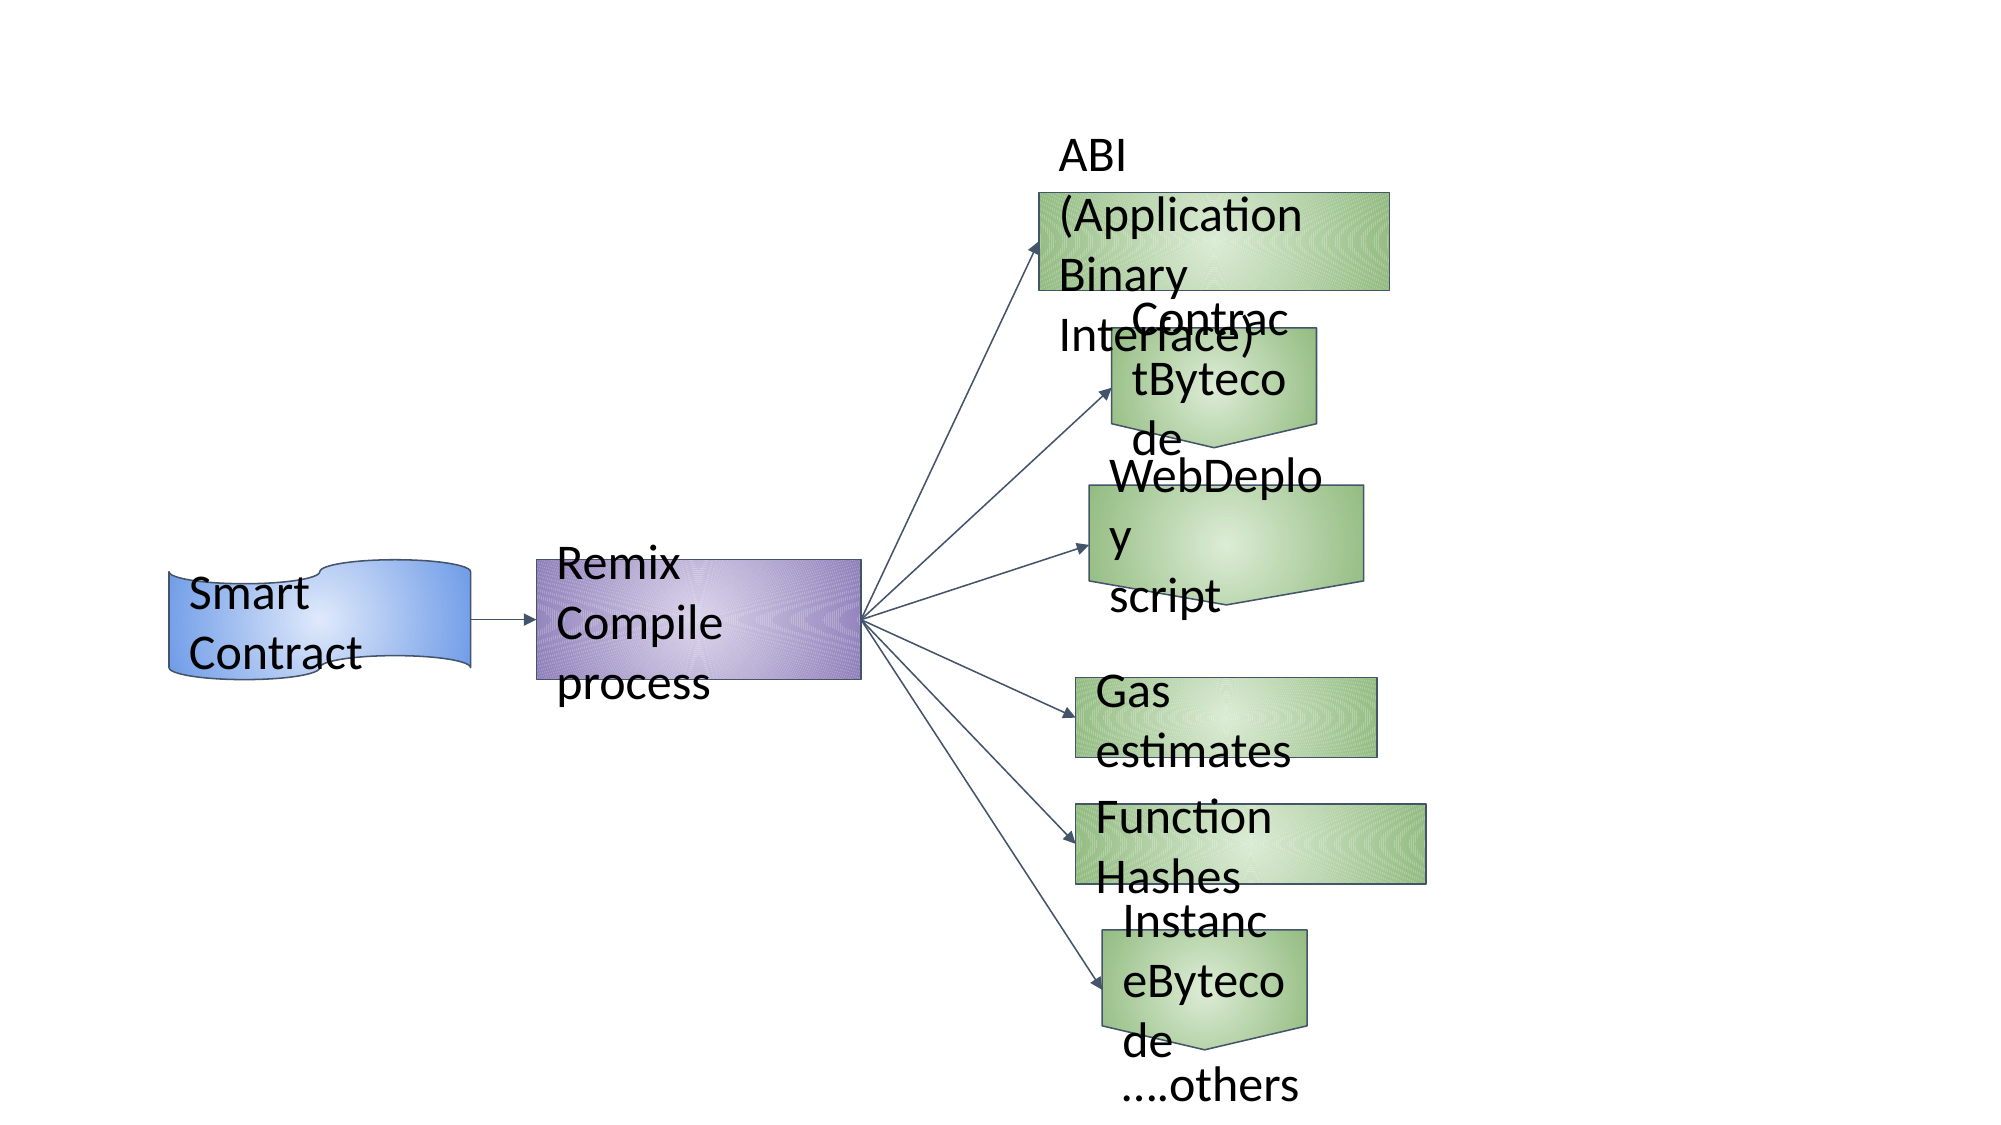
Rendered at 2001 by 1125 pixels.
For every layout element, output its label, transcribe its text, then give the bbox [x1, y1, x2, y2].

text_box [861, 619, 1076, 844]
text_box Gas estimates [1103, 677, 1378, 758]
text_box ….others [1102, 1030, 1377, 1092]
text_box ABI (Application Binary Interface) [1038, 192, 1390, 291]
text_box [860, 619, 1103, 990]
text_box ContractBytecode [1111, 327, 1317, 448]
text_box Remix Compile process [536, 559, 860, 680]
text_box InstanceBytecode [1102, 929, 1308, 1030]
text_box Function Hashes [1103, 803, 1427, 884]
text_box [861, 241, 1039, 387]
text_box WebDeploy script [1112, 485, 1364, 605]
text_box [860, 544, 1090, 619]
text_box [861, 387, 1112, 620]
text_box Smart Contract [169, 559, 471, 680]
